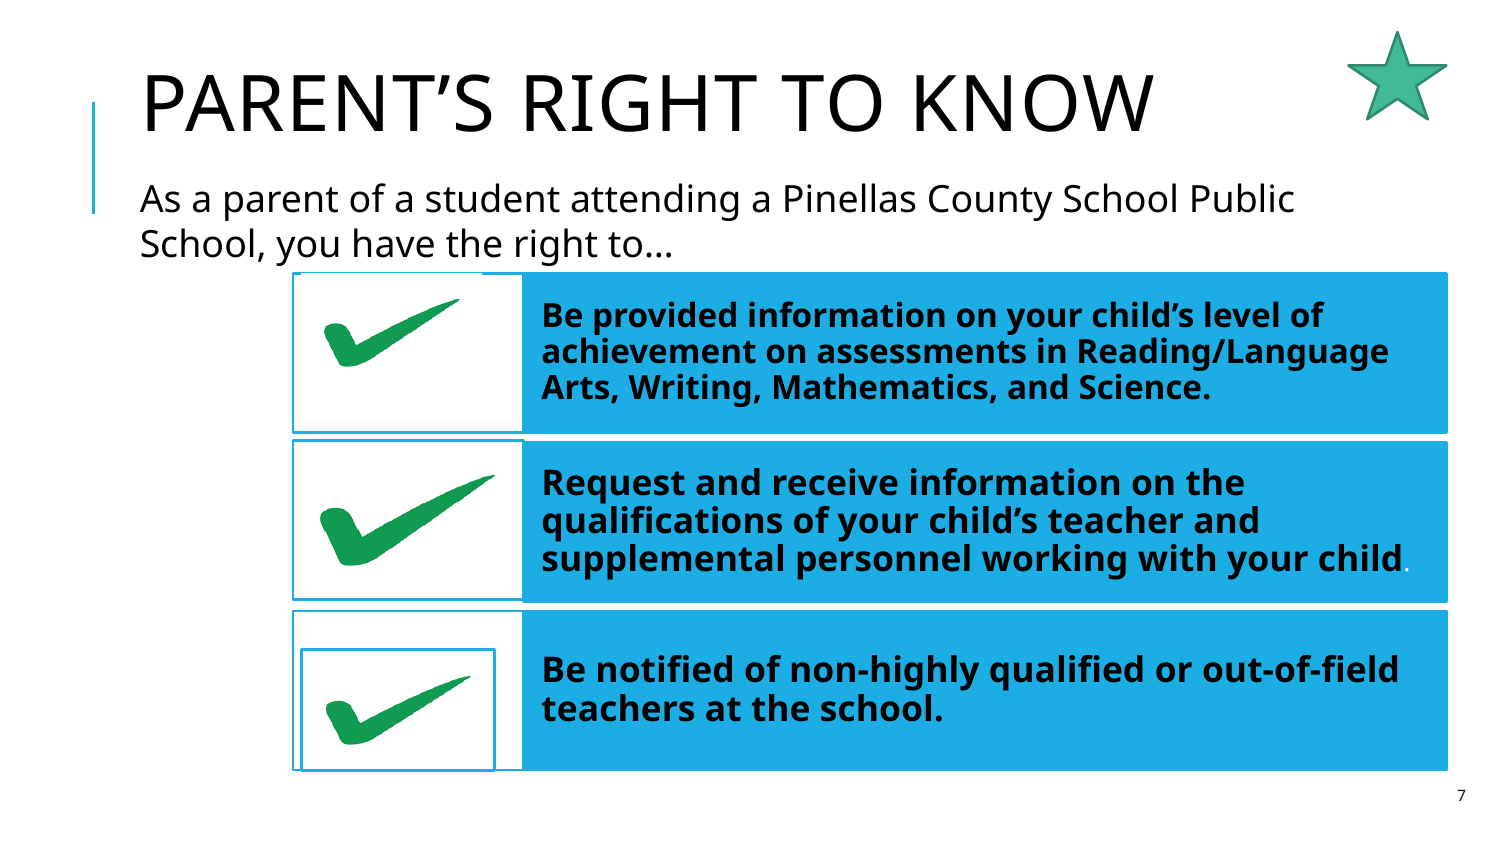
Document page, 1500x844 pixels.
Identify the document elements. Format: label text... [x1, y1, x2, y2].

title Parent’s Right to Know [125, 20, 1186, 162]
text_box As a parent of a student attending a Pinellas County School Public School, you have the right to… [124, 167, 1427, 273]
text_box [292, 273, 1447, 771]
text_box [301, 649, 495, 771]
picture [301, 273, 482, 393]
text_box [1347, 30, 1448, 121]
slide_number 7 [1391, 770, 1482, 822]
